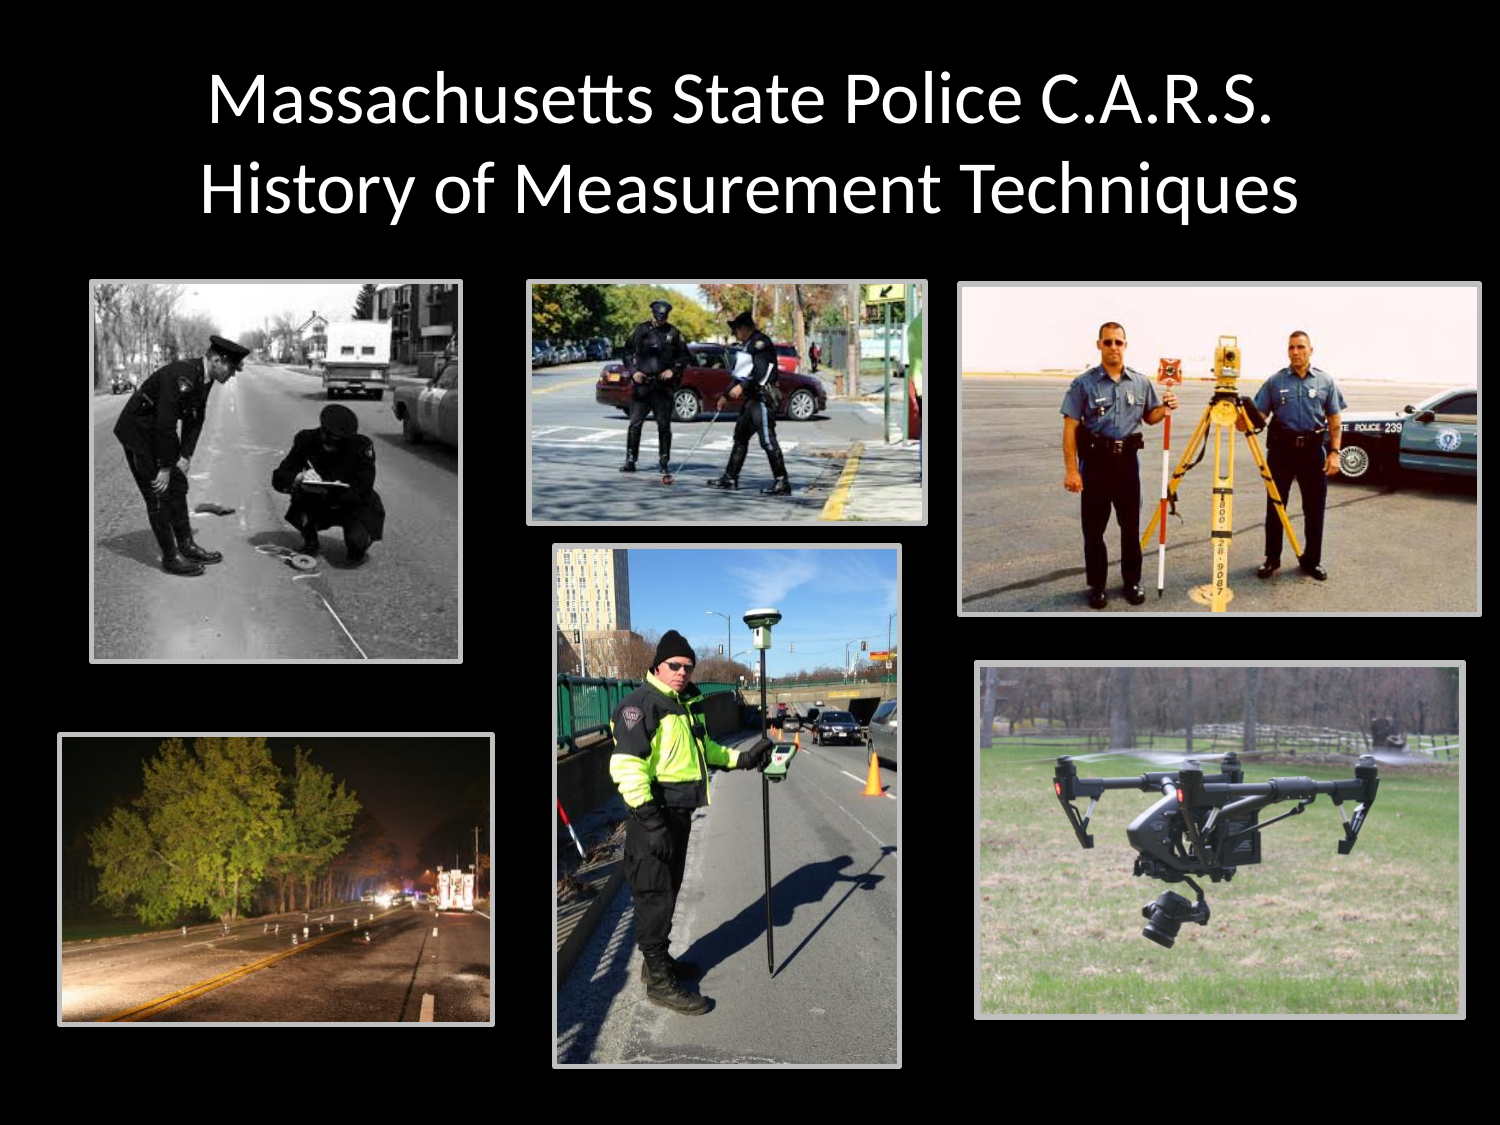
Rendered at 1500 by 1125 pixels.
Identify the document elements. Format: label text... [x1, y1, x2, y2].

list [94, 283, 459, 659]
picture [557, 548, 898, 1065]
picture [978, 664, 1462, 1016]
title Massachusetts State Police C.A.R.S. History of Measurement Techniques [75, 45, 1425, 233]
picture [62, 737, 490, 1023]
picture [962, 286, 1478, 613]
picture [531, 283, 923, 522]
